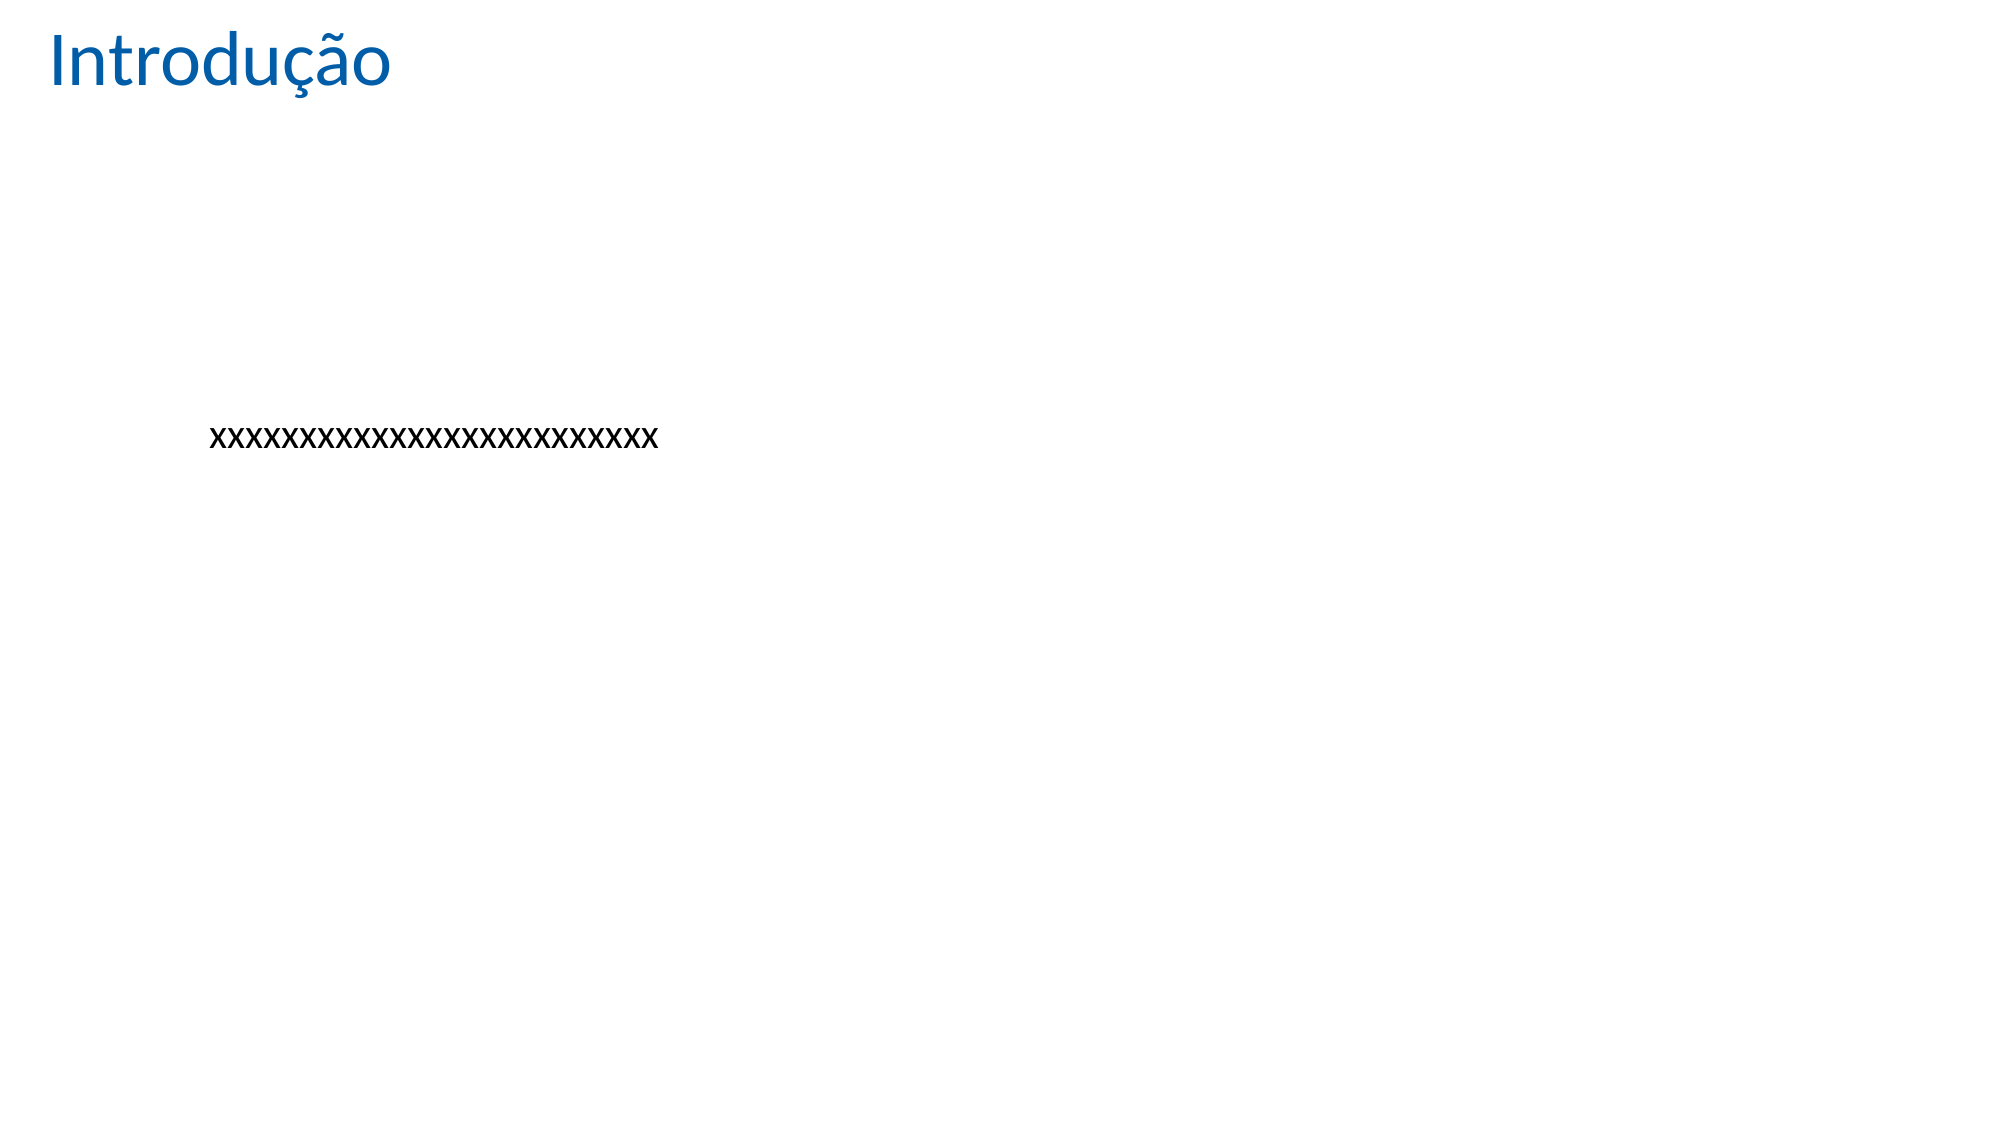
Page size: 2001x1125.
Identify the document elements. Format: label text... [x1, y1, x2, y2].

text_box xxxxxxxxxxxxxxxxxxxxxxxxx [119, 384, 1924, 527]
text_box Introdução [33, 0, 1000, 109]
